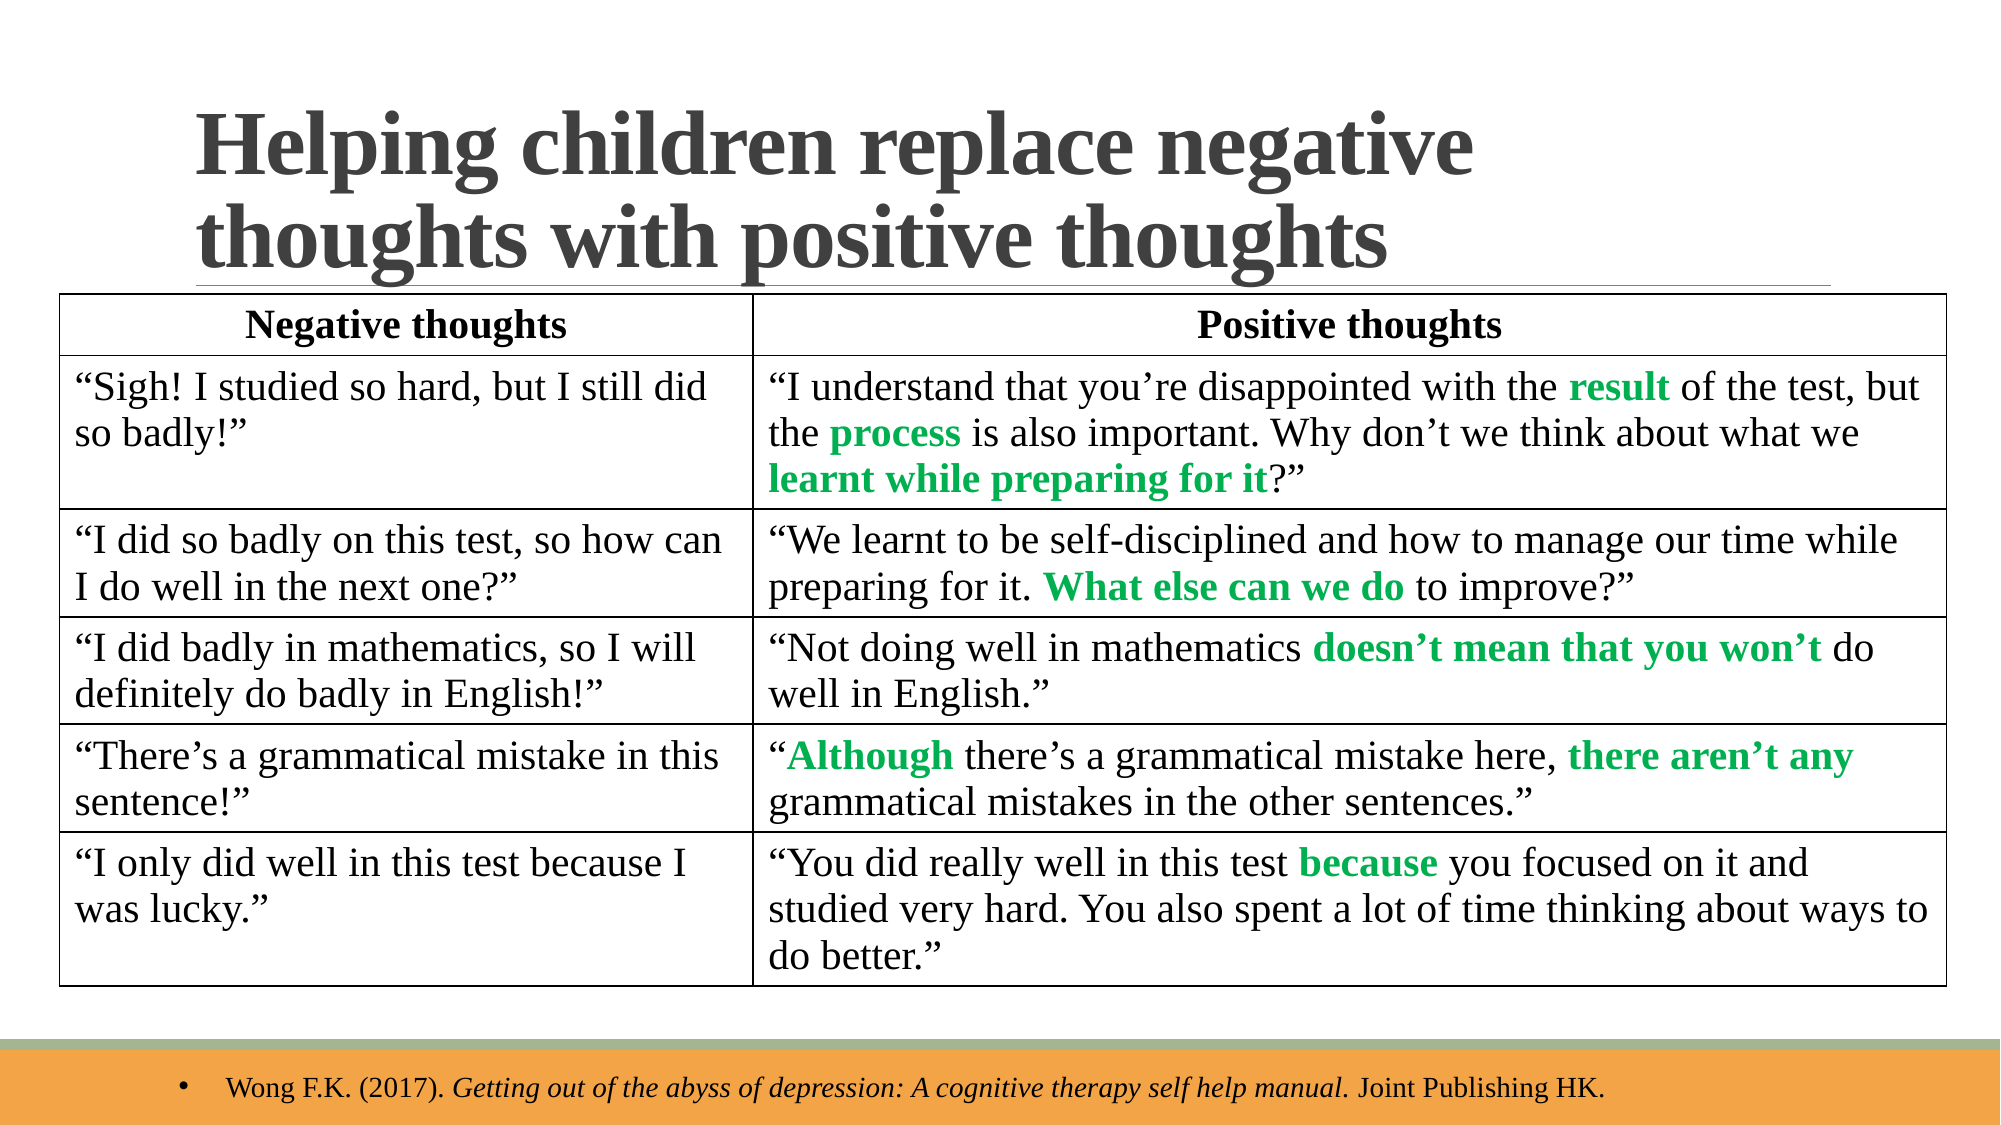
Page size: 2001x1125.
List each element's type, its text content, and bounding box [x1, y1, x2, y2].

table_cell “We learnt to be self-disciplined and how to manage our time while preparing for it. What else can we do to improve?” [754, 510, 1946, 616]
table_cell “You did really well in this test because you focused on it and studied very hard. You also spent a lot of time thinking about ways to do better.” [754, 833, 1946, 985]
table_cell “I did so badly on this test, so how can I do well in the next one?” [60, 510, 752, 616]
table_cell “Sigh! I studied so hard, but I still did so badly!” [60, 356, 752, 508]
text_box Wong F.K. (2017). Getting out of the abyss of depression: A cognitive therapy self help manual. Joint Publishing HK. [163, 1060, 1966, 1111]
table_header Negative thoughts [60, 295, 752, 355]
table_header Positive thoughts [754, 295, 1946, 355]
table_cell “There’s a grammatical mistake in this sentence!” [60, 725, 752, 831]
table_cell “Although there’s a grammatical mistake here, there aren’t any grammatical mistakes in the other sentences.” [754, 725, 1946, 831]
table_cell “I only did well in this test because I was lucky.” [60, 833, 752, 985]
table_cell “Not doing well in mathematics doesn’t mean that you won’t do well in English.” [754, 618, 1946, 723]
table_cell “I understand that you’re disappointed with the result of the test, but the process is also important. Why don’t we think about what we learnt while preparing for it?” [754, 356, 1946, 508]
table_cell “I did badly in mathematics, so I will definitely do badly in English!” [60, 618, 752, 723]
title Helping children replace negative thoughts with positive thoughts [180, 95, 1830, 295]
